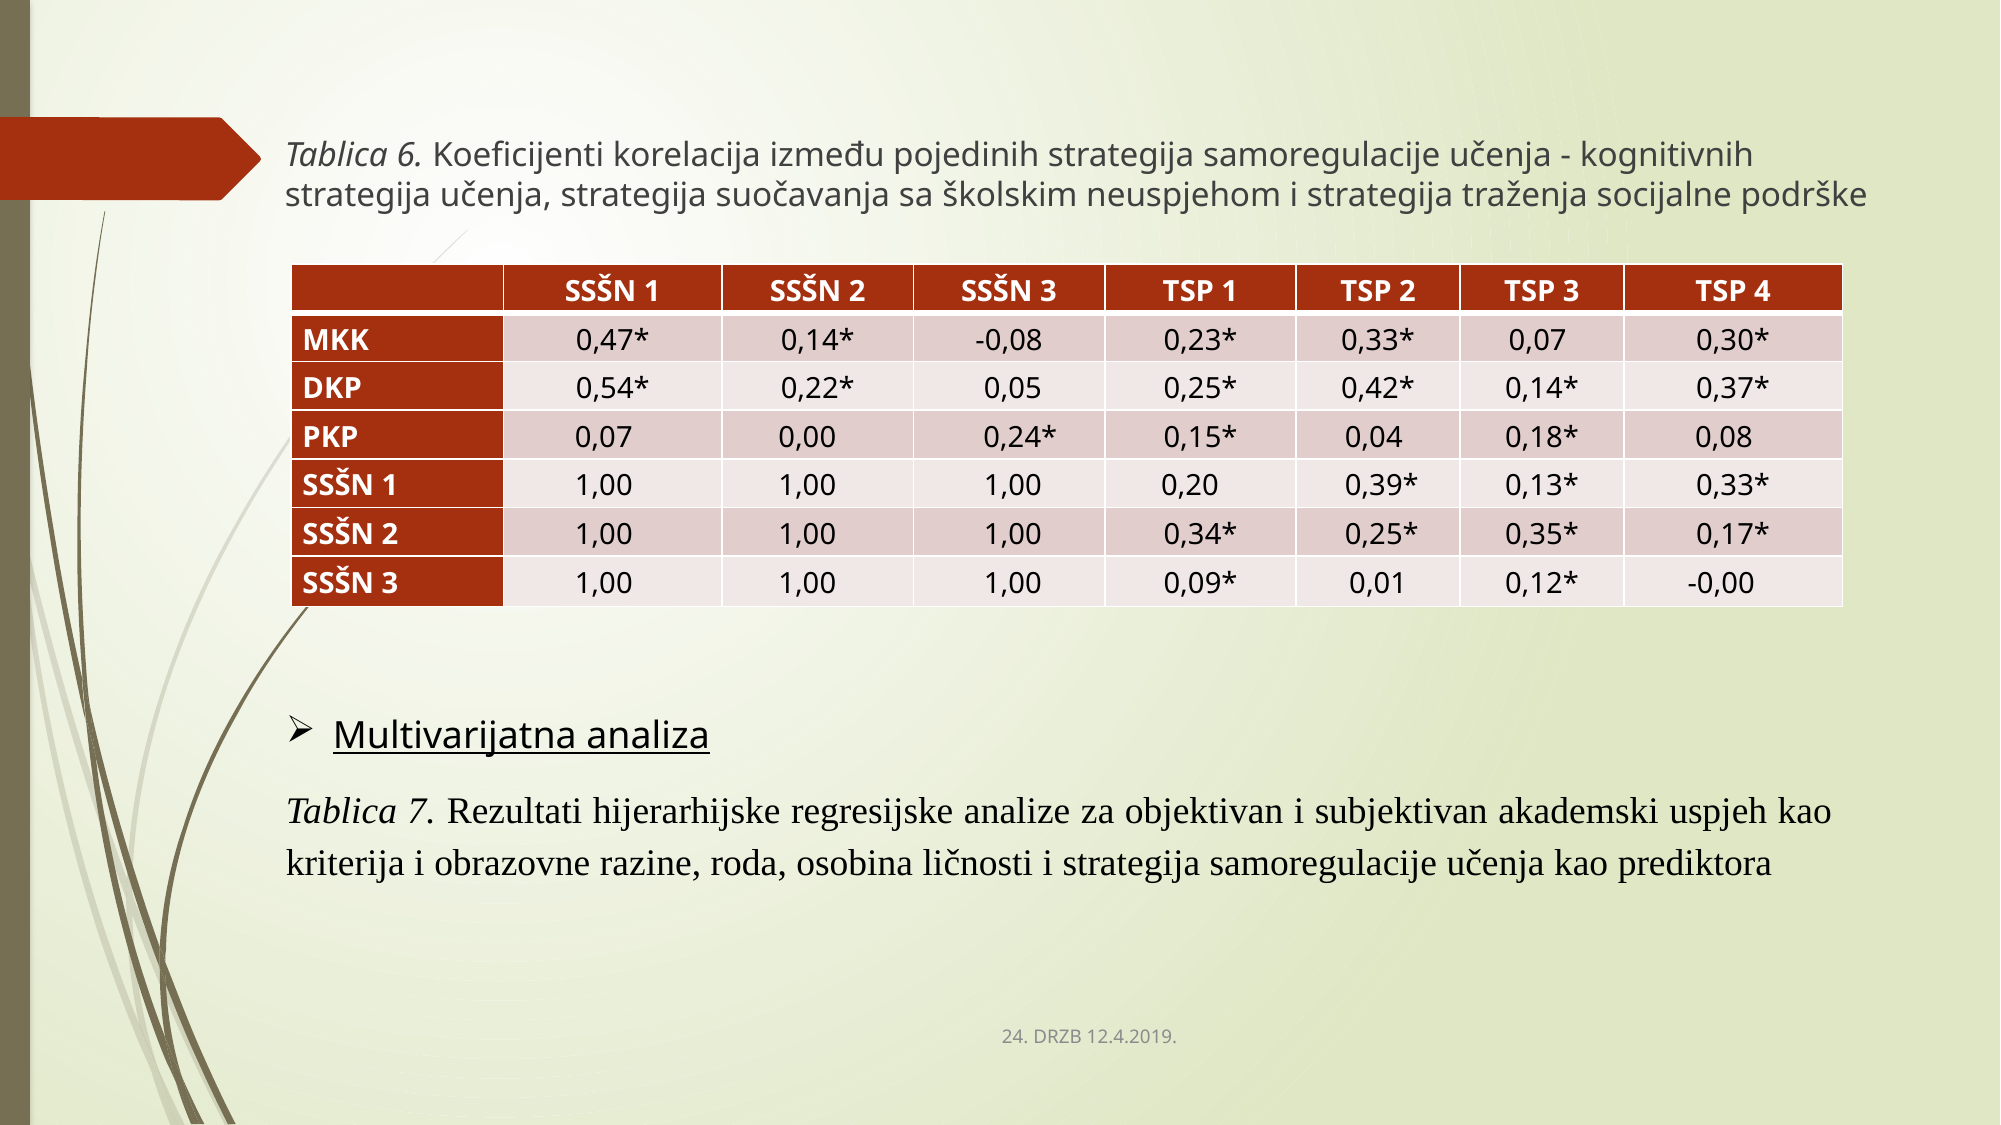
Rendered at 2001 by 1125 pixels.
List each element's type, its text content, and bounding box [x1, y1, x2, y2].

table_header SSŠN 3 [914, 265, 1104, 310]
table_cell 0,18* [1461, 411, 1623, 458]
table_cell 0,01 [1297, 557, 1459, 606]
table_header [292, 265, 503, 310]
table_cell 0,47* [504, 316, 721, 361]
text_box Tablica 7. Rezultati hijerarhijske regresijske analize za objektivan i subjektivan akademski uspjeh kao kriterija i obrazovne razine, roda, osobina ličnosti i strategija samoregulacije učenja kao prediktora [271, 771, 1850, 890]
table_cell 0,35* [1461, 508, 1623, 555]
table_cell SSŠN 3 [292, 557, 503, 606]
table_cell PKP [292, 411, 503, 458]
table_cell 0,20 [1106, 460, 1295, 507]
table_cell 0,09* [1106, 557, 1295, 606]
table_header SSŠN 1 [504, 265, 721, 310]
table_cell 0,34* [1106, 508, 1295, 555]
table_cell 1,00 [914, 508, 1104, 555]
table_cell SSŠN 2 [292, 508, 503, 555]
table_cell 0,14* [1461, 362, 1623, 409]
table_cell 0,12* [1461, 557, 1623, 606]
table_header TSP 1 [1106, 265, 1295, 310]
table_cell 0,54* [504, 362, 721, 409]
list Tablica 6. Koeficijenti korelacija između pojedinih strategija samoregulacije učenja - kognitivnih strategija učenja, strategija suočavanja sa školskim neuspjehom i strategija traženja socijalne podrške [269, 125, 1888, 970]
table_cell 0,13* [1461, 460, 1623, 507]
table_cell 0,08 [1625, 411, 1842, 458]
table_cell 0,25* [1106, 362, 1295, 409]
table_cell 1,00 [914, 460, 1104, 507]
table_cell 1,00 [723, 460, 913, 507]
text_box Multivarijatna analiza [271, 703, 902, 764]
footer 24. DRZB 12.4.2019. [986, 1006, 1348, 1067]
table_cell 0,00 [723, 411, 913, 458]
table_cell 0,17* [1625, 508, 1842, 555]
table_cell 0,24* [914, 411, 1104, 458]
table_cell 1,00 [504, 557, 721, 606]
table_cell 1,00 [723, 508, 913, 555]
table_cell 0,05 [914, 362, 1104, 409]
table_cell MKK [292, 316, 503, 361]
table_cell 0,04 [1297, 411, 1459, 458]
table_cell SSŠN 1 [292, 460, 503, 507]
table_cell 0,07 [504, 411, 721, 458]
table_cell 0,42* [1297, 362, 1459, 409]
table_cell 1,00 [914, 557, 1104, 606]
table_cell 0,07 [1461, 316, 1623, 361]
table_cell 0,37* [1625, 362, 1842, 409]
table_header TSP 3 [1461, 265, 1623, 310]
table_header TSP 4 [1625, 265, 1842, 310]
table_cell 0,23* [1106, 316, 1295, 361]
table_cell 0,14* [723, 316, 913, 361]
table_cell 0,15* [1106, 411, 1295, 458]
table_cell -0,00 [1625, 557, 1842, 606]
table_header SSŠN 2 [723, 265, 913, 310]
table_header TSP 2 [1297, 265, 1459, 310]
table_cell DKP [292, 362, 503, 409]
table_cell 0,25* [1297, 508, 1459, 555]
table_cell 0,22* [723, 362, 913, 409]
table_cell 1,00 [504, 460, 721, 507]
table_cell 0,39* [1297, 460, 1459, 507]
table_cell 0,30* [1625, 316, 1842, 361]
table_cell 1,00 [504, 508, 721, 555]
table_cell 1,00 [723, 557, 913, 606]
table_cell 0,33* [1297, 316, 1459, 361]
table_cell -0,08 [914, 316, 1104, 361]
table_cell 0,33* [1625, 460, 1842, 507]
